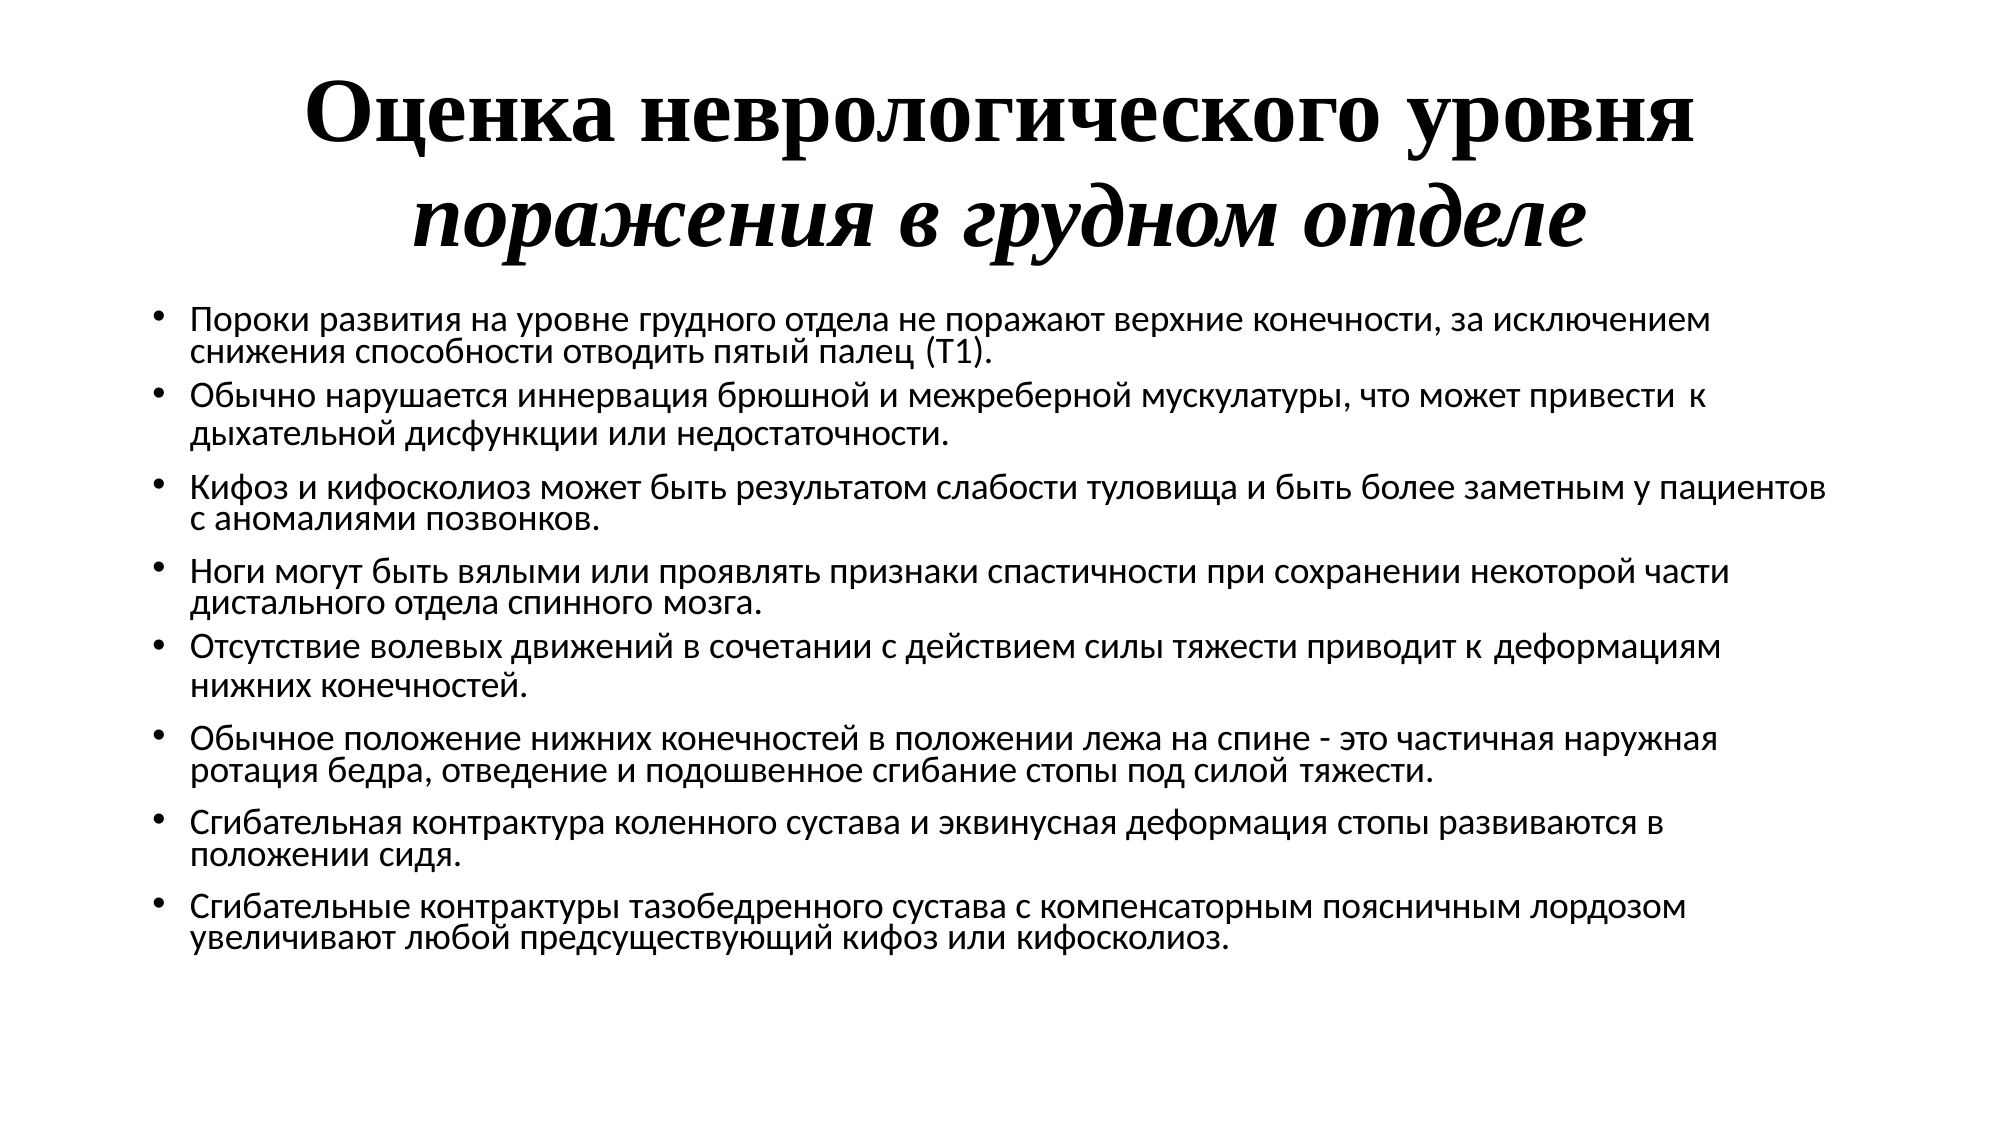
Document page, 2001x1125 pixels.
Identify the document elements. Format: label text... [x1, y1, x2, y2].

title Оценка неврологического уровня поражения в грудном отделе [173, 53, 1827, 265]
text_box Пороки развития на уровне грудного отдела не поражают верхние конечности, за исключением снижения способности отводить пятый палец (T1). Обычно нарушается иннервация брюшной и межреберной мускулатуры, что может привести к дыхательной дисфункции или недостаточности. Кифоз и кифосколиоз может быть результатом слабости туловища и быть более заметным у пациентов с аномалиями позвонков. Ноги могут быть вялыми или проявлять признаки спастичности при сохранении некоторой части дистального отдела спинного мозга. Отсутствие волевых движений в сочетании с действием силы тяжести приводит к деформациям нижних конечностей. Обычное положение нижних конечностей в положении лежа на спине - это частичная наружная ротация бедра, отведение и подошвенное сгибание стопы под силой тяжести. Сгибательная контрактура коленного сустава и эквинусная деформация стопы развиваются в положении сидя. Сгибательные контрактуры тазобедренного сустава с компенсаторным поясничным лордозом увеличивают любой предсуществующий кифоз или кифосколиоз. [150, 291, 1848, 957]
